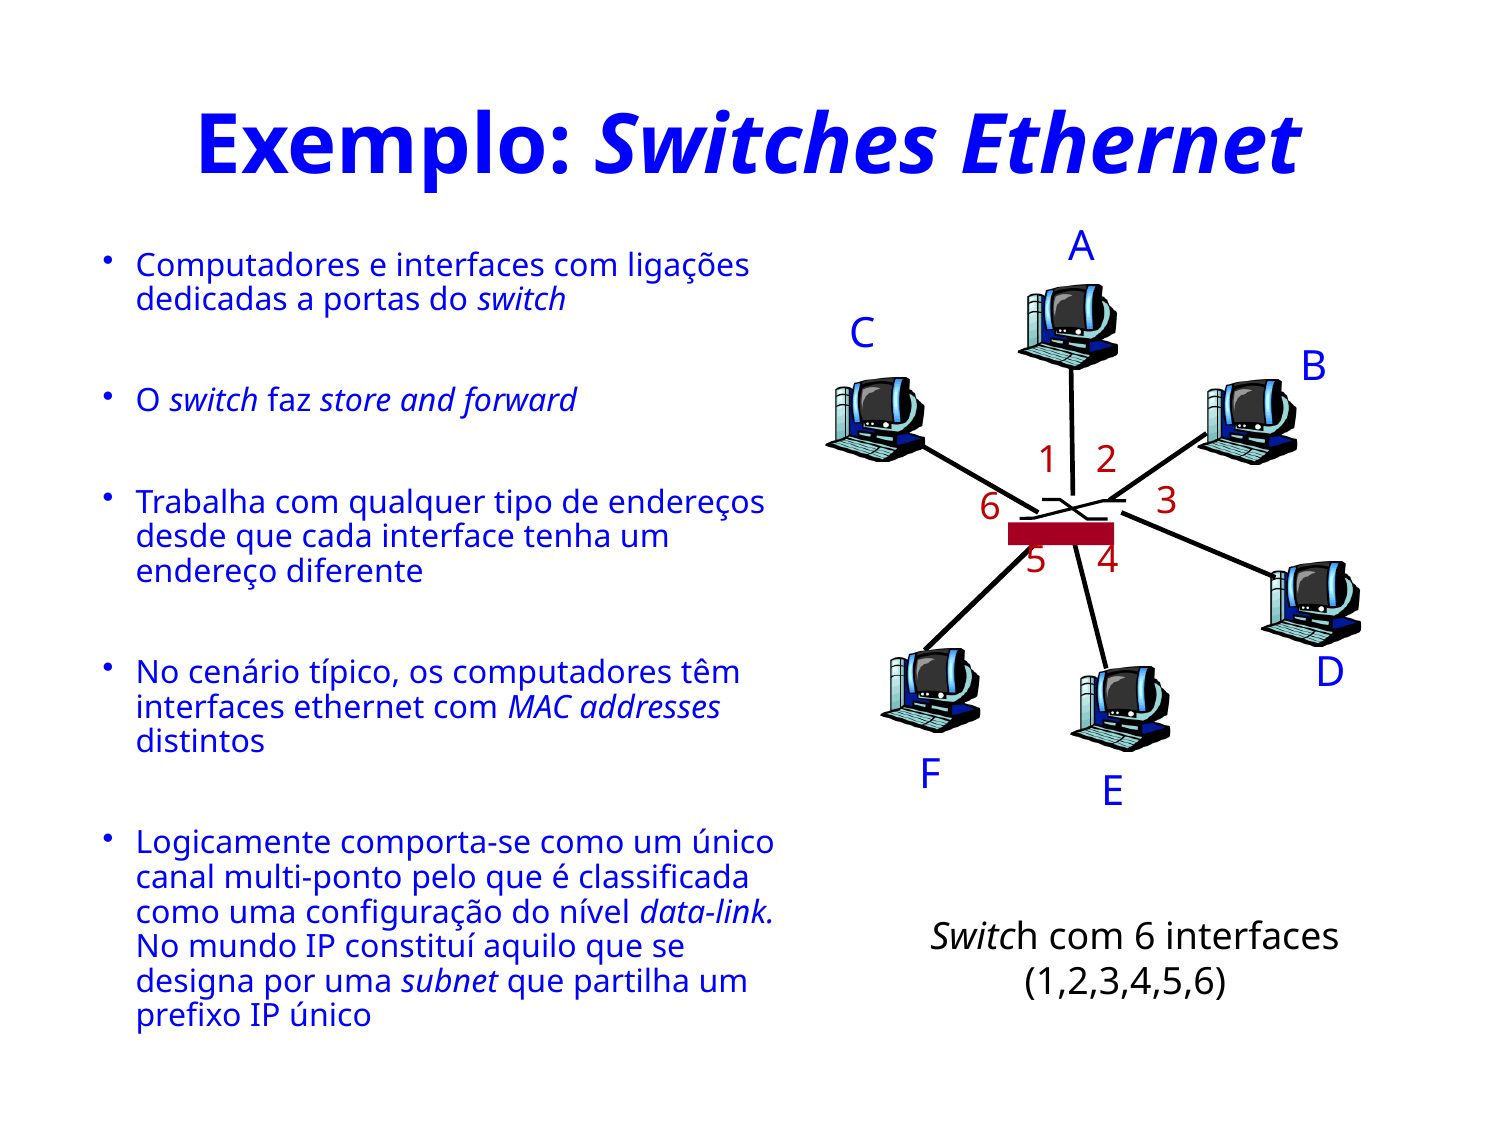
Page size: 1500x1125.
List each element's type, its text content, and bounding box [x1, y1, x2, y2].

title Exemplo: Switches Ethernet [110, 46, 1386, 235]
text_box B [1285, 331, 1343, 397]
text_box F [904, 741, 957, 805]
text_box Switch com 6 interfaces (1,2,3,4,5,6) [915, 904, 1355, 1010]
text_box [1196, 378, 1298, 465]
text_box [1007, 499, 1127, 546]
text_box 1 [1022, 428, 1074, 488]
text_box 6 [964, 474, 1016, 535]
text_box 5 [1010, 553, 1062, 588]
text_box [1260, 560, 1362, 647]
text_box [824, 375, 926, 462]
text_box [1069, 665, 1171, 752]
text_box 4 [1078, 527, 1137, 588]
text_box D [1301, 653, 1362, 703]
text_box 3 [1141, 468, 1193, 529]
text_box 2 [1080, 427, 1133, 488]
text_box C [834, 298, 891, 364]
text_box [879, 646, 981, 733]
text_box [1017, 283, 1119, 370]
text_box A [1053, 210, 1111, 276]
text_box E [1086, 760, 1140, 821]
list Computadores e interfaces com ligações dedicadas a portas do switch O switch faz store and forward Trabalha com qualquer tipo de endereços desde que cada interface tenha um endereço diferente No cenário típico, os computadores têm interfaces ethernet com MAC addresses distintos Logicamente comporta-se como um único canal multi-ponto pelo que é classificada como uma configuração do nível data-link. No mundo IP constituí aquilo que se designa por uma subnet que partilha um prefixo IP único [87, 240, 804, 1042]
